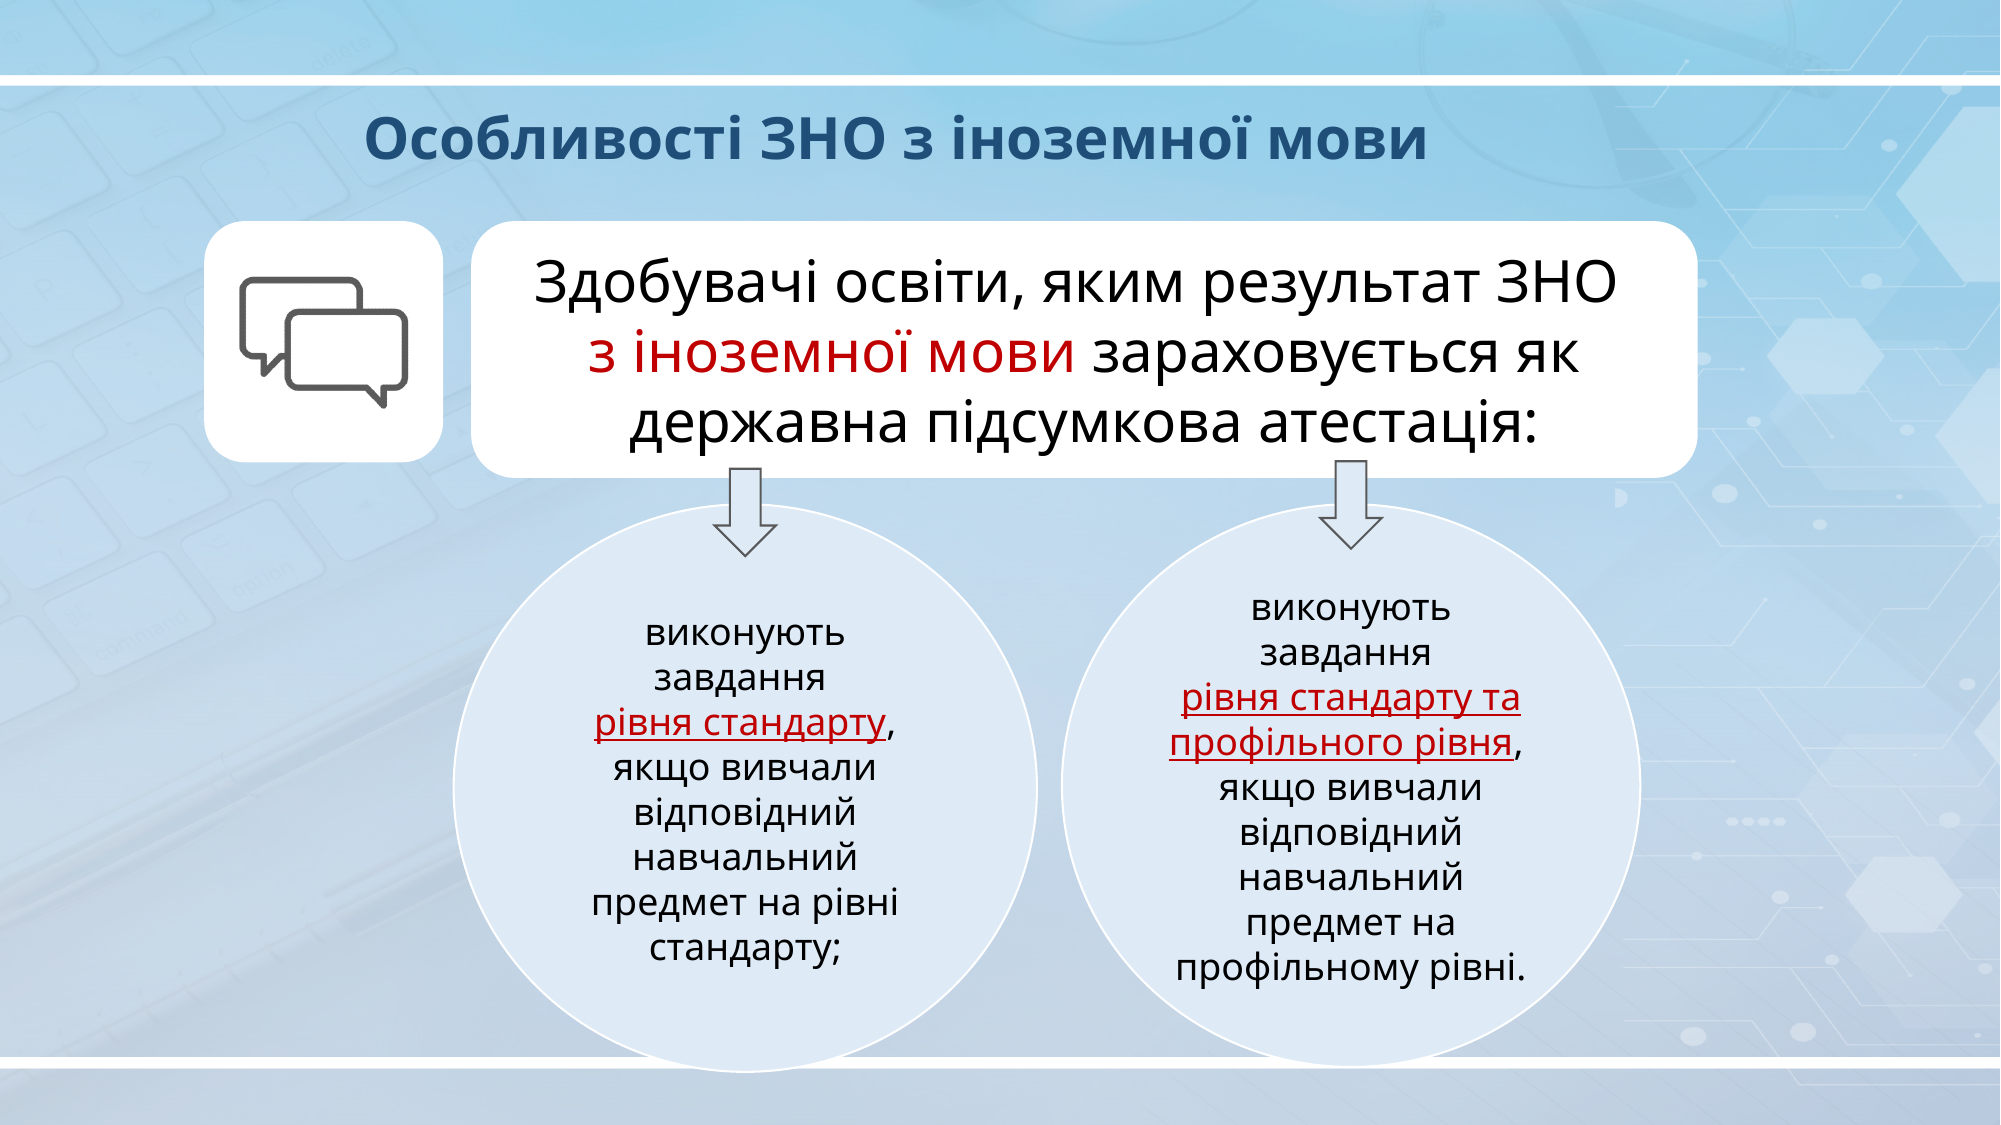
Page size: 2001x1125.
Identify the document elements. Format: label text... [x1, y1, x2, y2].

text_box виконують завдання рівня стандарту та профільного рівня, якщо вивчали відповідний навчальний предмет на профільному рівні. [1060, 503, 1642, 1069]
text_box [1317, 460, 1385, 551]
picture [218, 237, 429, 448]
text_box [712, 467, 779, 558]
text_box Здобувачі освіти, яким результат ЗНО з іноземної мови зараховується як державна підсумкова атестація: [471, 221, 1698, 478]
text_box [204, 221, 444, 463]
text_box Особливості ЗНО з іноземної мови [348, 93, 1641, 179]
text_box виконують завдання рівня стандарту, якщо вивчали відповідний навчальний предмет на рівні стандарту; [452, 503, 1038, 1073]
